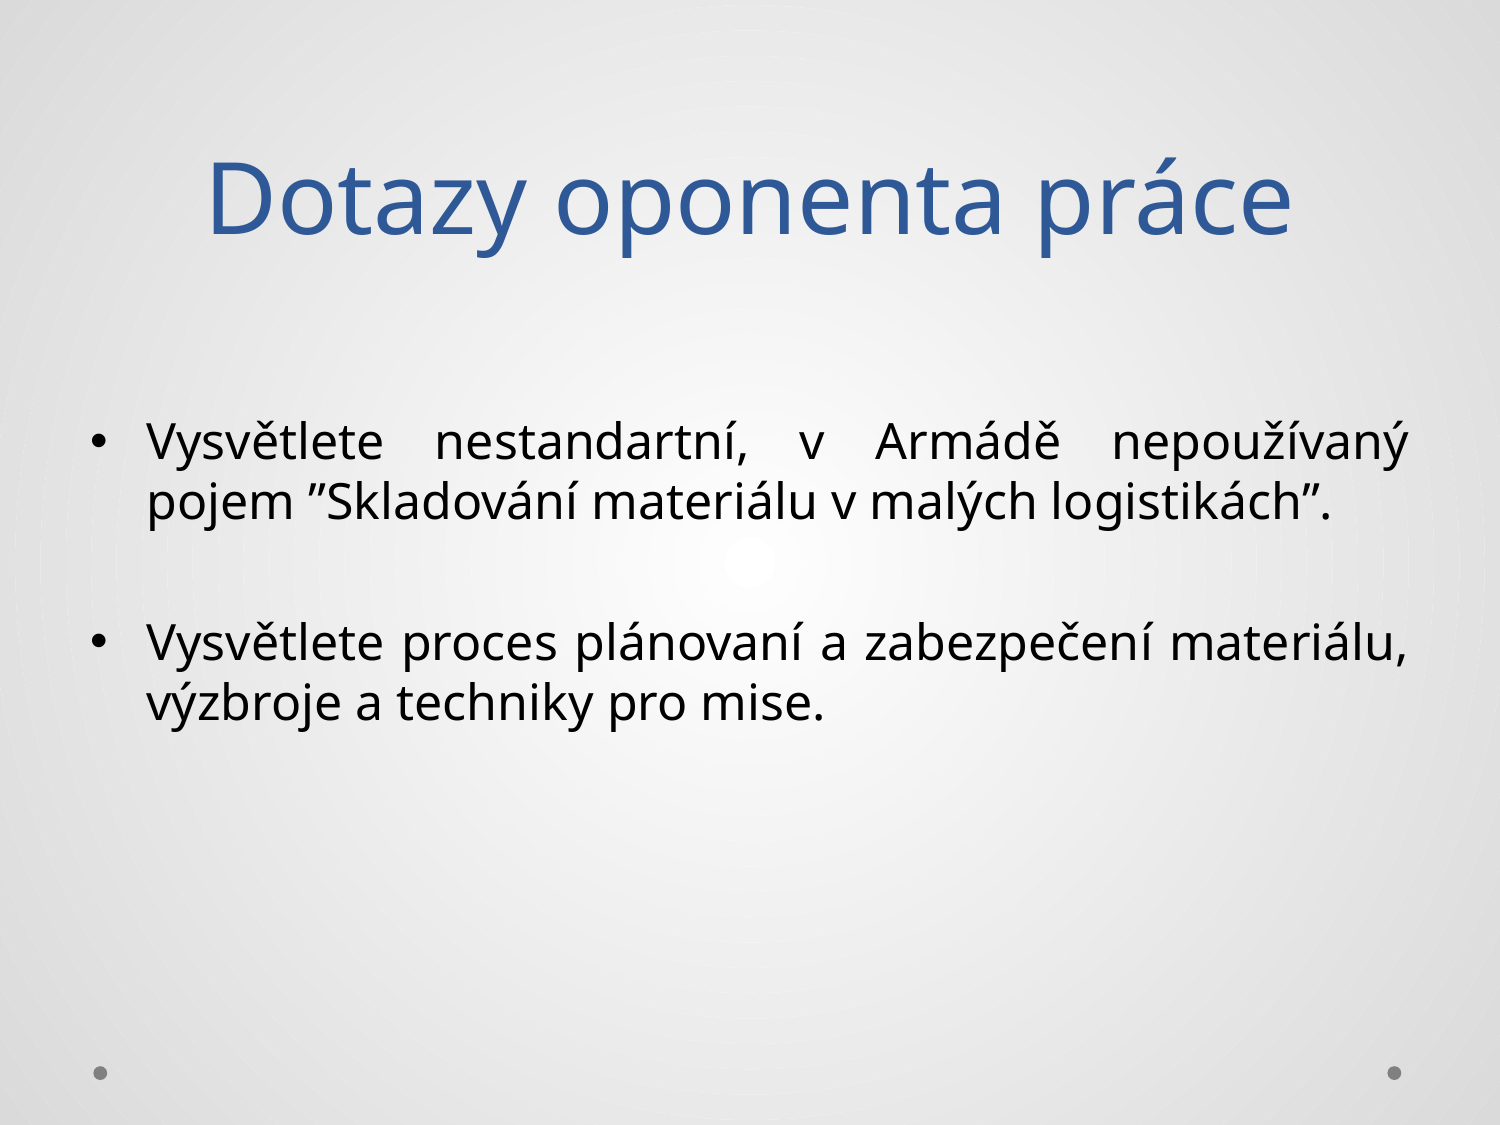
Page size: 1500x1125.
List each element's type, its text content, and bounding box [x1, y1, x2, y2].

list Vysvětlete nestandartní, v Armádě nepoužívaný pojem ”Skladování materiálu v malých logistikách”. Vysvětlete proces plánovaní a zabezpečení materiálu, výzbroje a techniky pro mise. [75, 262, 1425, 1005]
title Dotazy oponenta práce [75, 0, 1425, 262]
